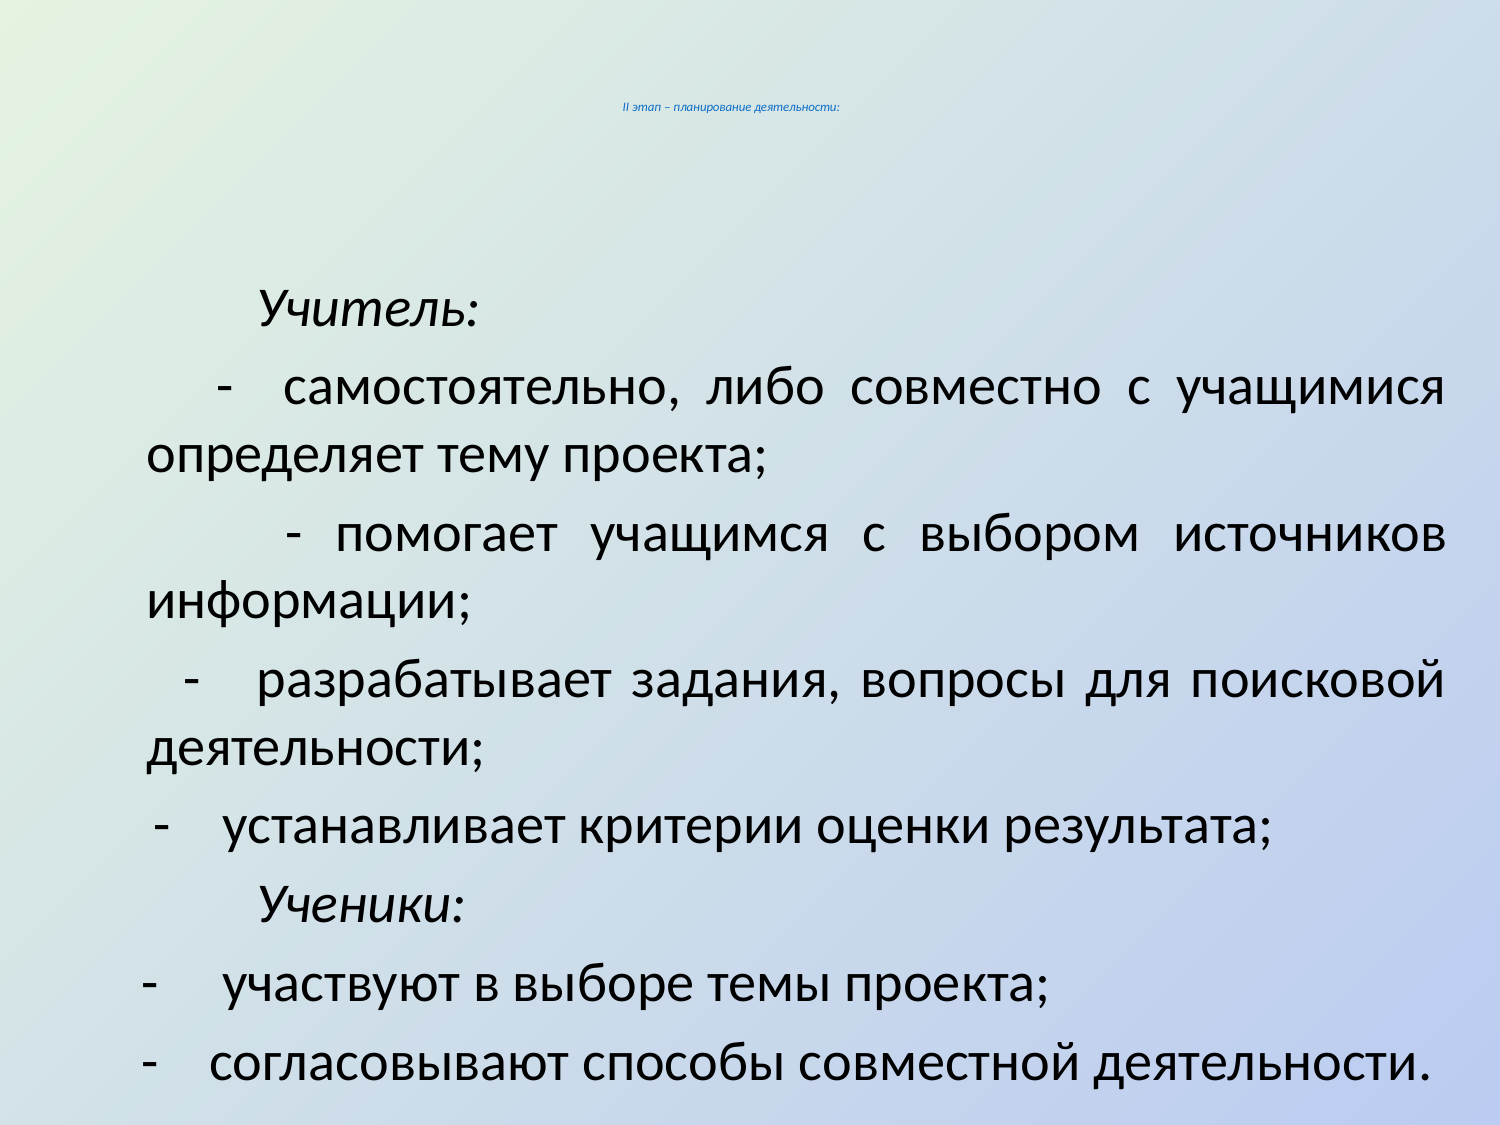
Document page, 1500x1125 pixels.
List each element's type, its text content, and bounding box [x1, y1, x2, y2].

list Учитель: - самостоятельно, либо совместно с учащимися определяет тему проекта; - помогает учащимся с выбором источников информации; - разрабатывает задания, вопросы для поисковой деятельности; - устанавливает критерии оценки результата; Ученики: - участвуют в выборе темы проекта; - согласовывают способы совместной деятельности. [75, 262, 1463, 1125]
title II этап – планирование деятельности: [37, 45, 1425, 138]
